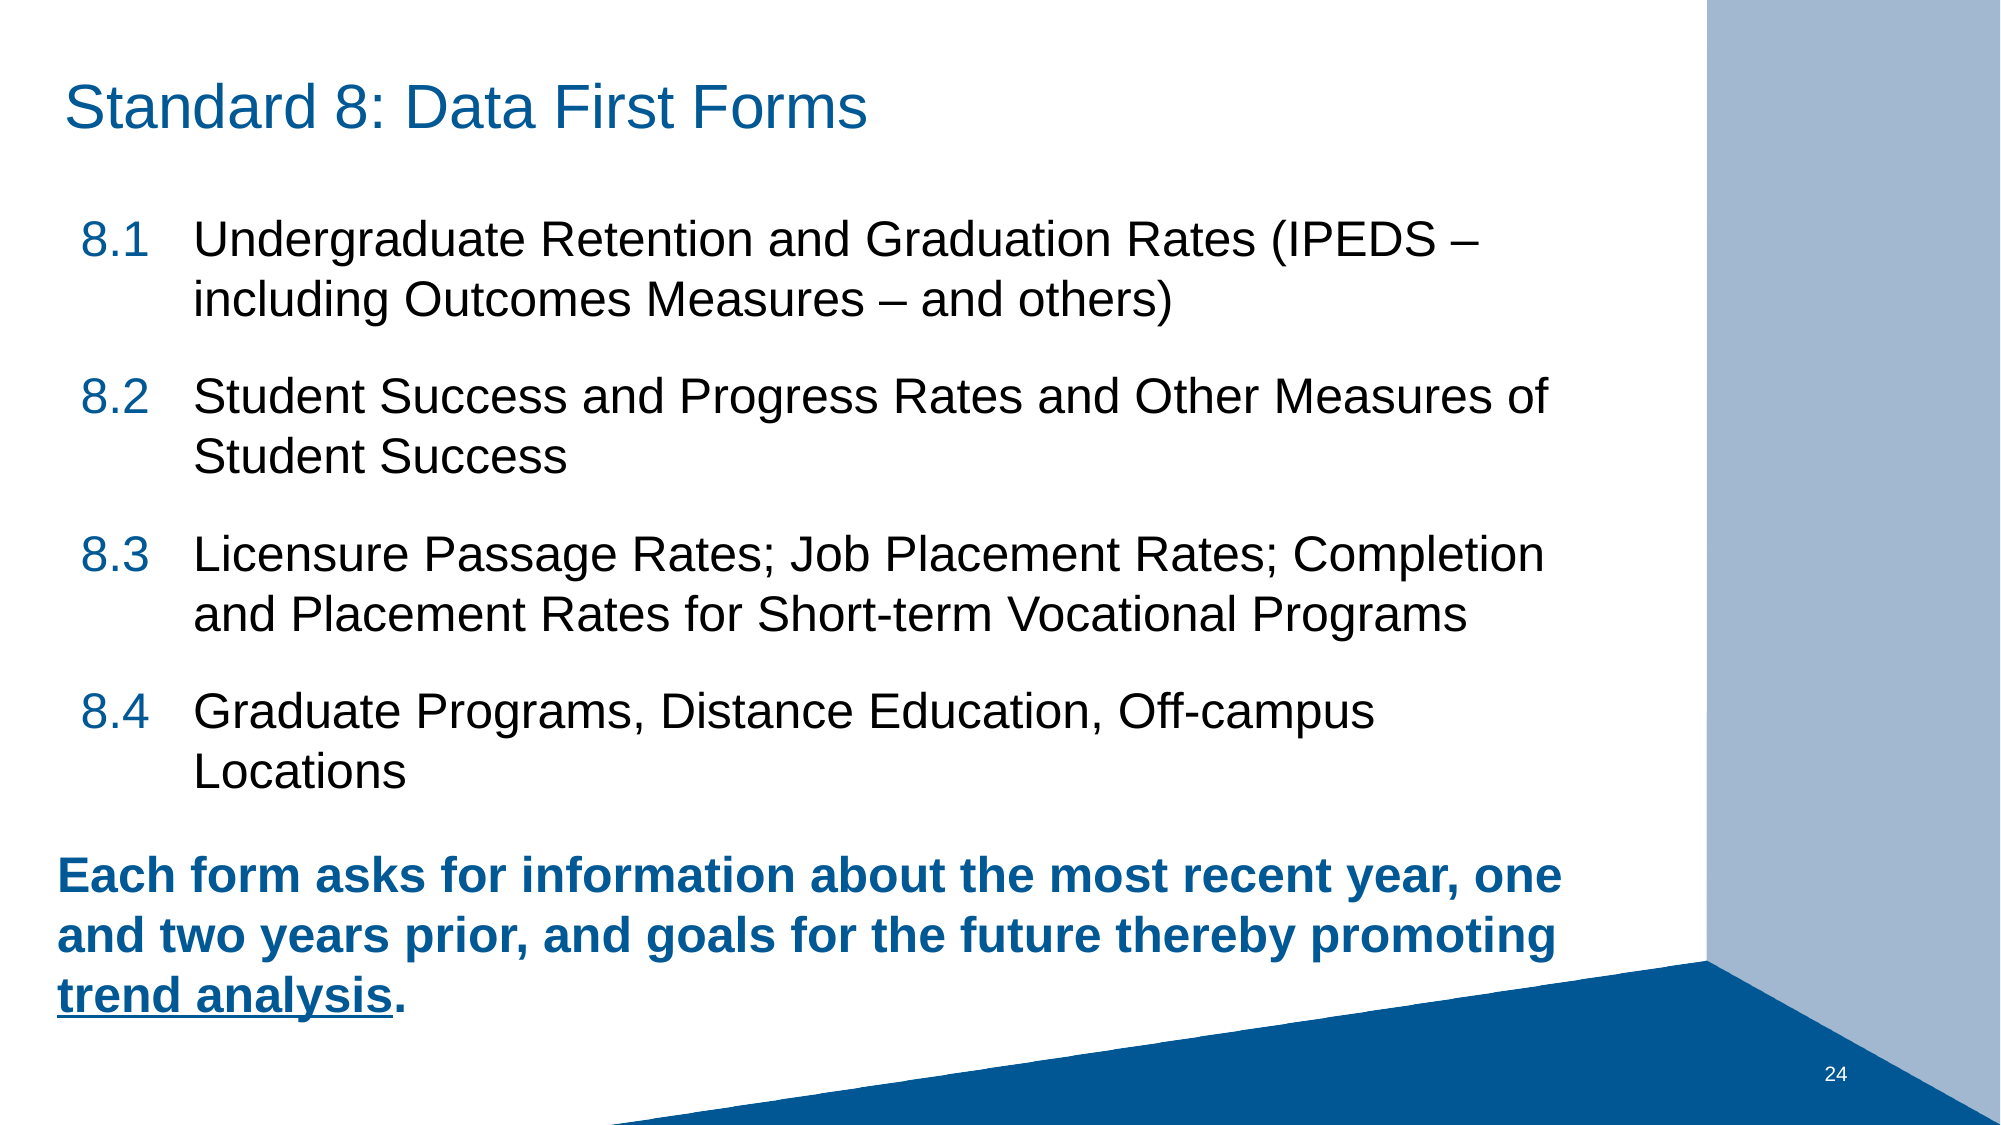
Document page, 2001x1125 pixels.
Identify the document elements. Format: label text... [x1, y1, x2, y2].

picture [0, 0, 2001, 1125]
text_box Each form asks for information about the most recent year, one and two years prior, and goals for the future thereby promoting trend analysis. [49, 834, 1579, 1030]
text_box 8.1 Undergraduate Retention and Graduation Rates (IPEDS – including Outcomes Measures – and others) 8.2 Student Success and Progress Rates and Other Measures of Student Success 8.3 Licensure Passage Rates; Job Placement Rates; Completion and Placement Rates for Short-term Vocational Programs 8.4 Graduate Programs, Distance Education, Off-campus Locations [73, 198, 1608, 806]
slide_number 24 [1412, 1042, 1863, 1103]
title Standard 8: Data First Forms [49, 0, 1775, 218]
